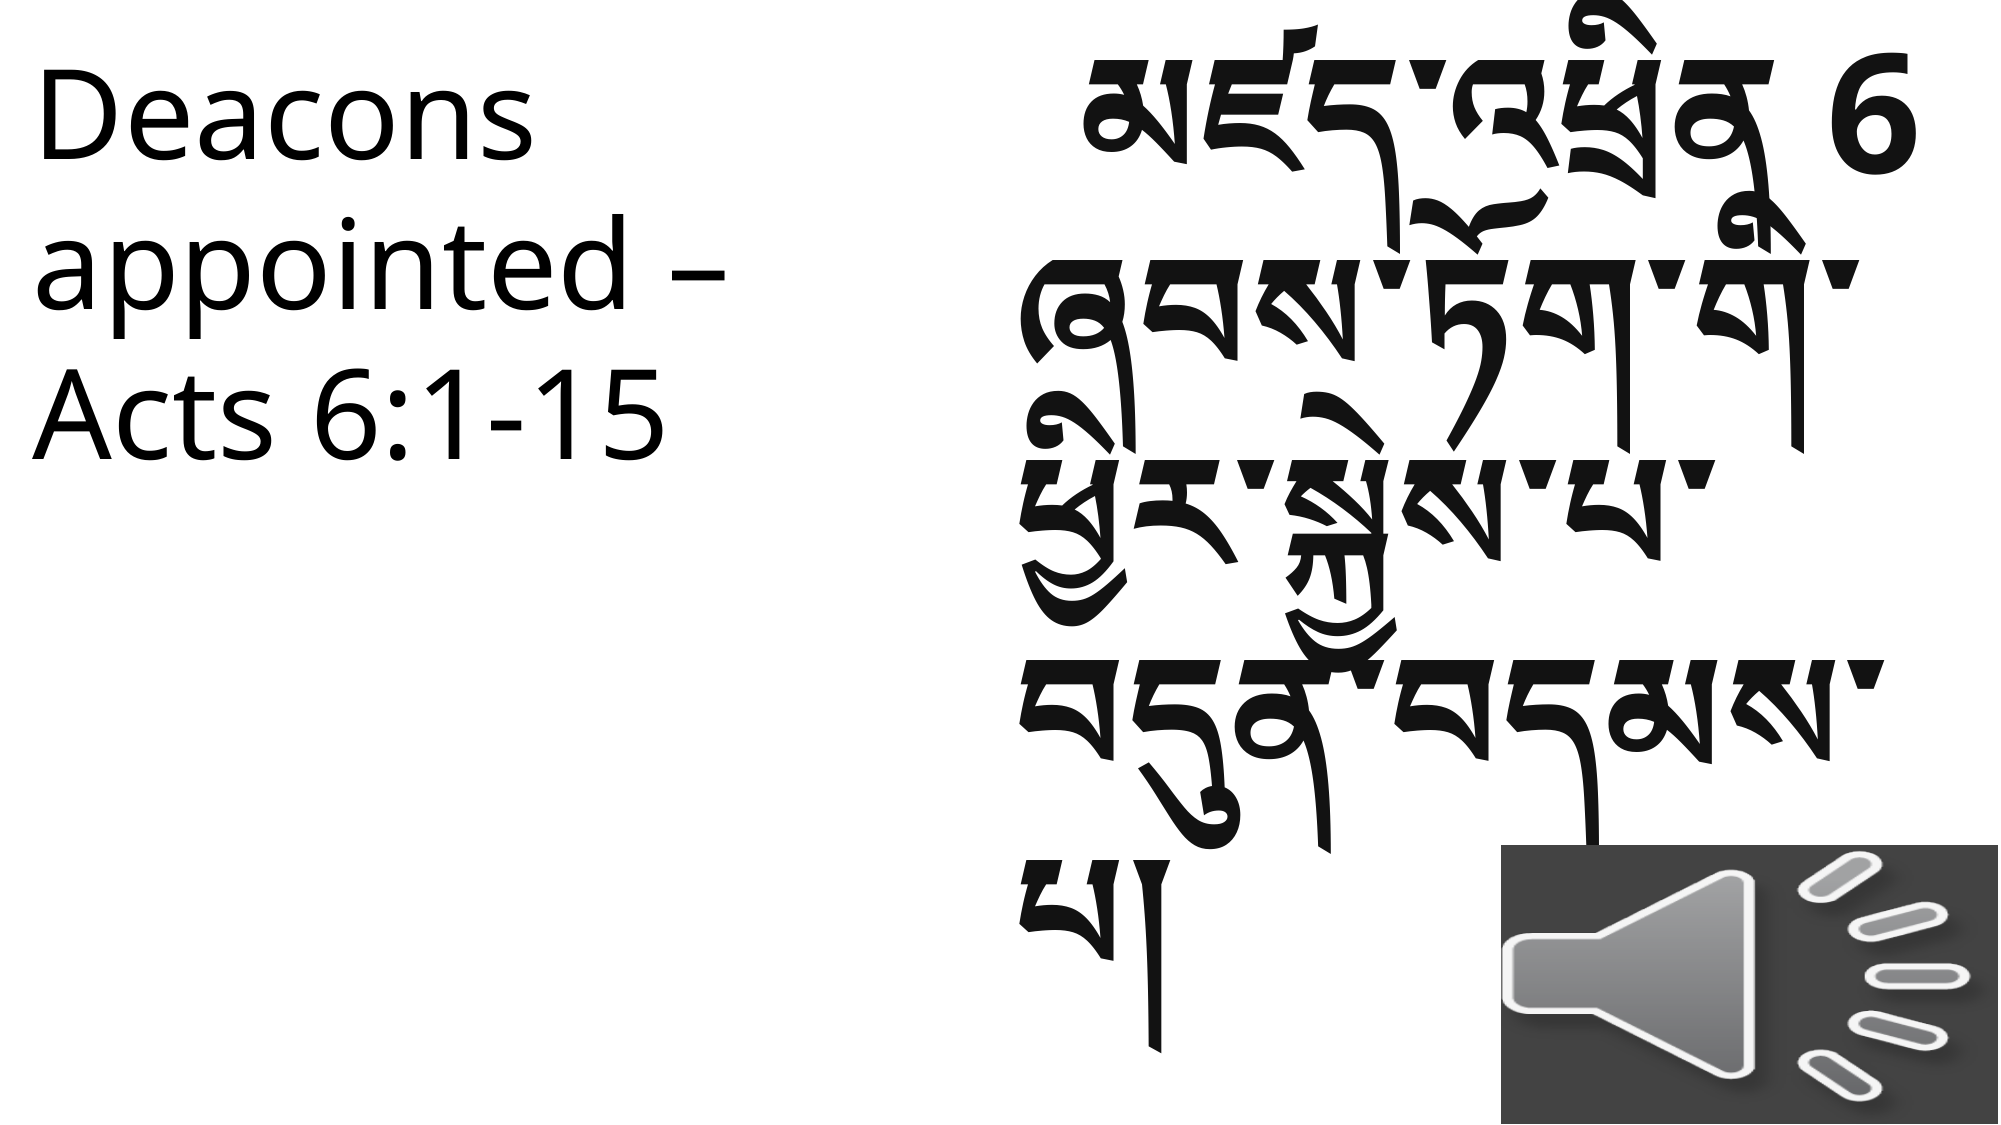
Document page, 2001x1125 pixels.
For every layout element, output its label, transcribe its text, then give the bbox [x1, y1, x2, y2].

text_box མཛད་འཕྲིན 6 ཞབས་ཏོག་གི་ཕྱིར་སྐྱེས་པ་བདུན་བདམས་པ། [999, 0, 2000, 1125]
picture [1500, 843, 2000, 1125]
text_box Deacons appointed – Acts 6:1-15 [18, 27, 973, 1104]
